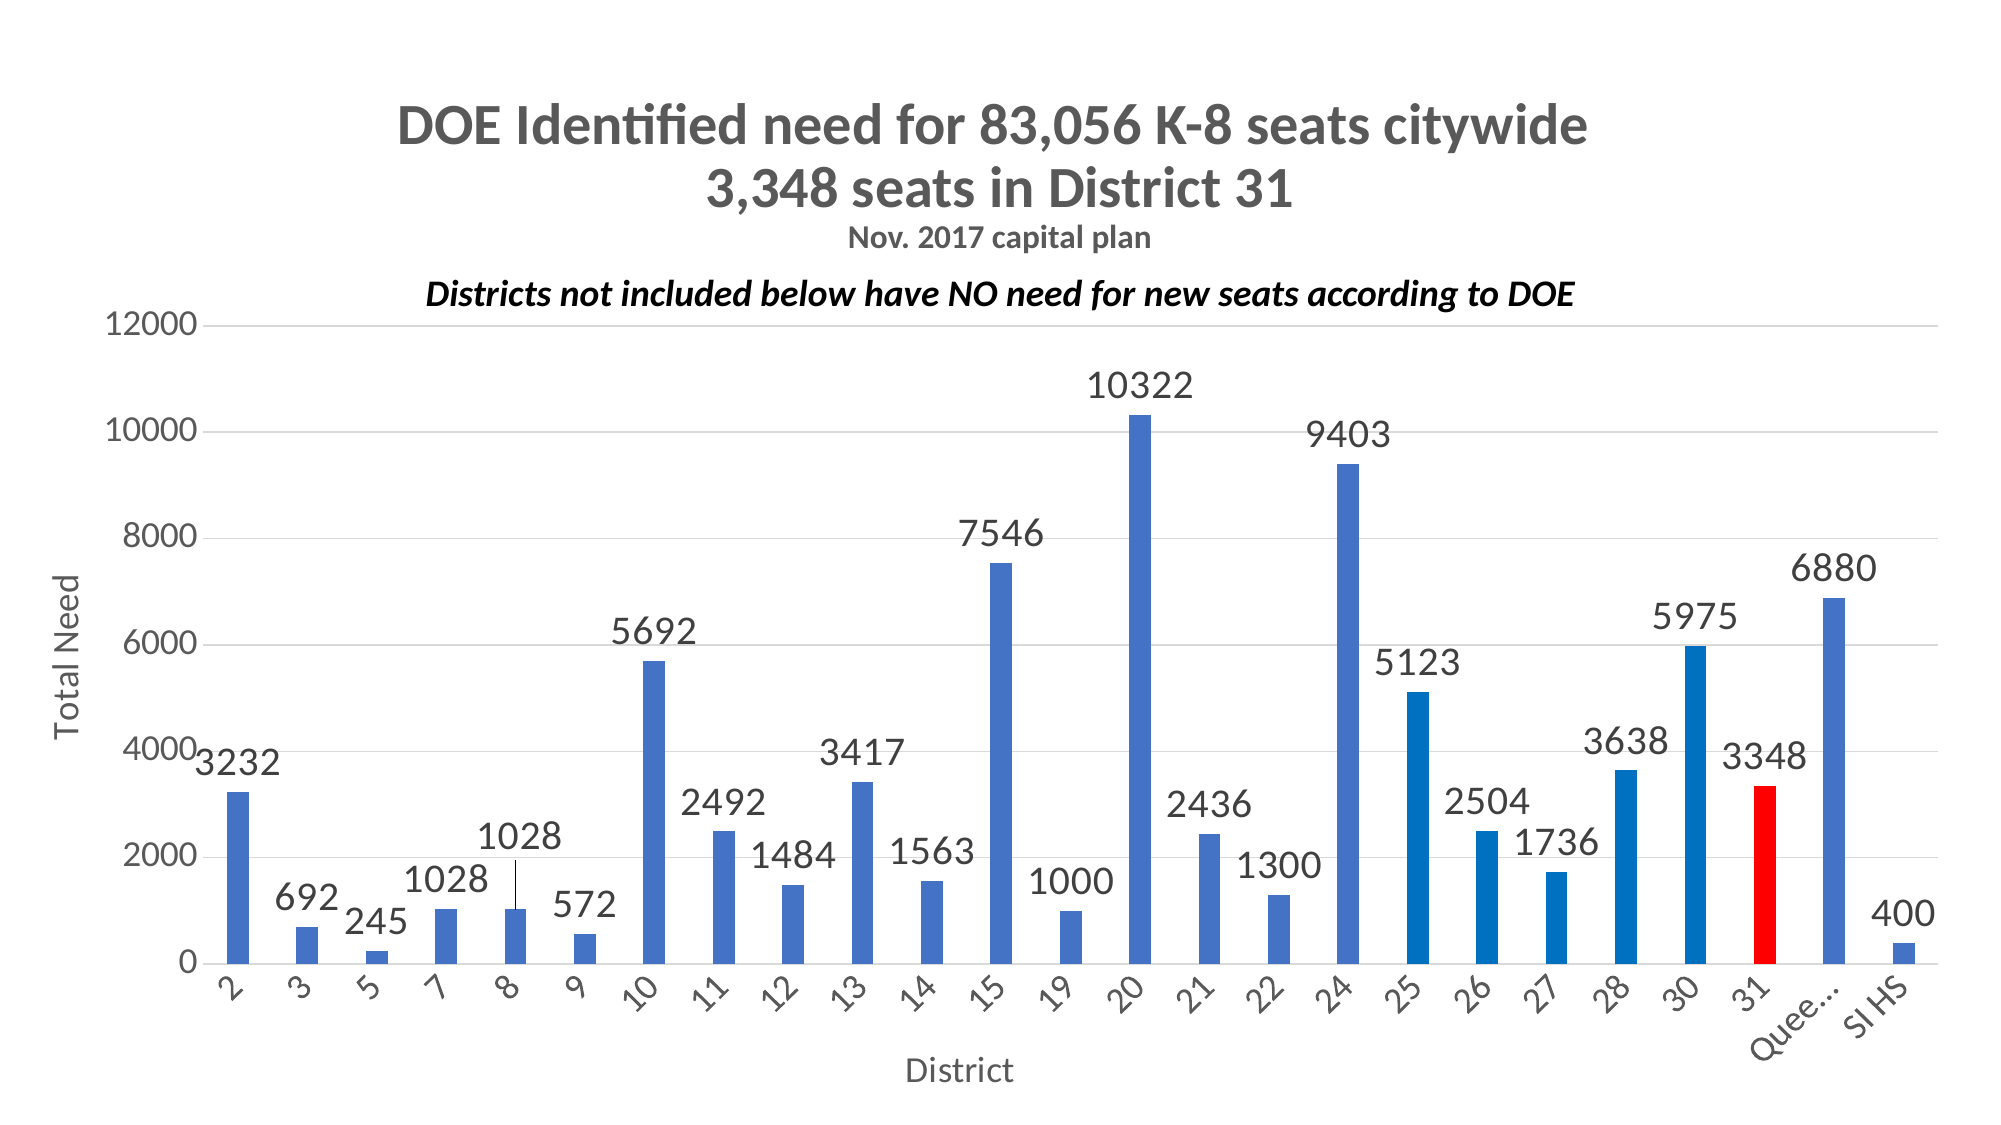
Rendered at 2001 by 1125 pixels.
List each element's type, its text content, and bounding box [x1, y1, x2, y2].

text_box Districts not included below have NO need for new seats according to DOE [410, 261, 2000, 367]
chart [37, 303, 1964, 1103]
title DOE Identified need for 83,056 K-8 seats citywide 3,348 seats in District 31 Nov. 2017 capital plan [358, 86, 1642, 303]
